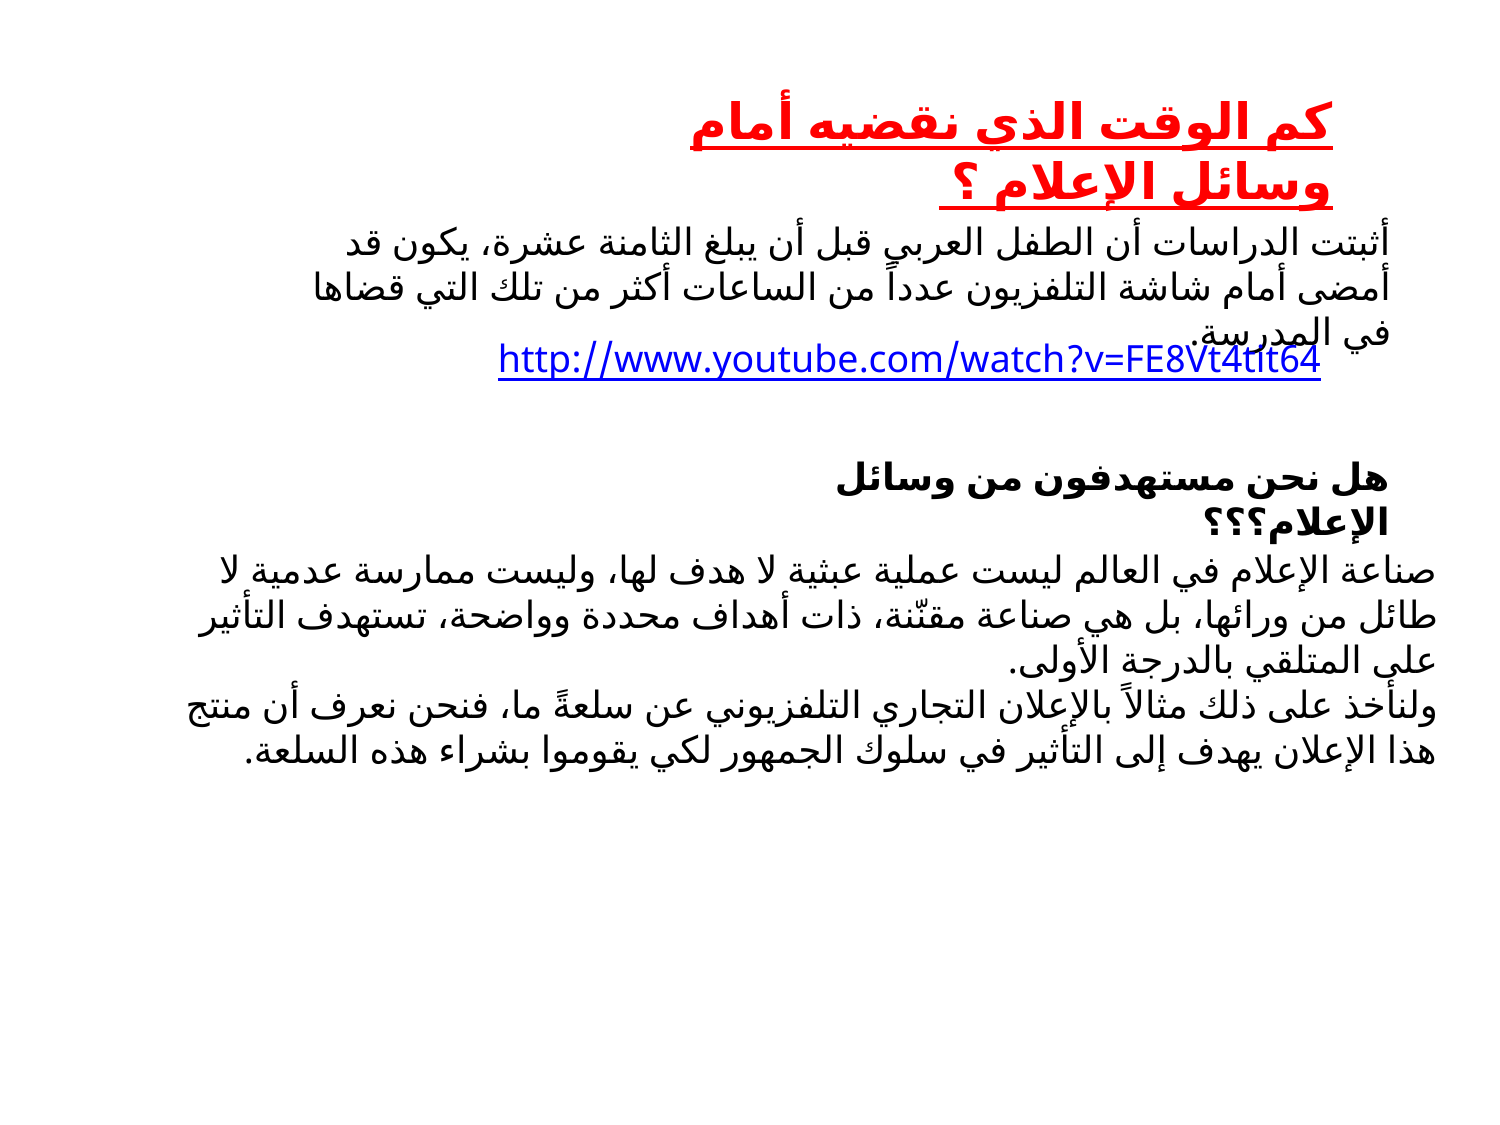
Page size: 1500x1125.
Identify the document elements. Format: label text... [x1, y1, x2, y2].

text_box صناعة الإعلام في العالم ليست عملية عبثية لا هدف لها، وليست ممارسة عدمية لا طائل من ورائها، بل هي صناعة مقنّنة، ذات أهداف محددة وواضحة، تستهدف التأثير على المتلقي بالدرجة الأولى. ولنأخذ على ذلك مثالاً بالإعلان التجاري التلفزيوني عن سلعةً ما، فنحن نعرف أن منتج هذا الإعلان يهدف إلى التأثير في سلوك الجمهور لكي يقوموا بشراء هذه السلعة. [128, 538, 1454, 779]
text_box http://www.youtube.com/watch?v=FE8Vt4tit64 [363, 328, 1336, 437]
text_box أثبتت الدراسات أن الطفل العربي قبل أن يبلغ الثامنة عشرة، يكون قد أمضى أمام شاشة التلفزيون عدداً من الساعات أكثر من تلك التي قضاها في المدرسة. [246, 210, 1407, 361]
text_box هل نحن مستهدفون من وسائل الإعلام؟؟؟ [644, 445, 1405, 538]
text_box كم الوقت الذي نقضيه أمام وسائل الإعلام ؟ [597, 81, 1348, 277]
